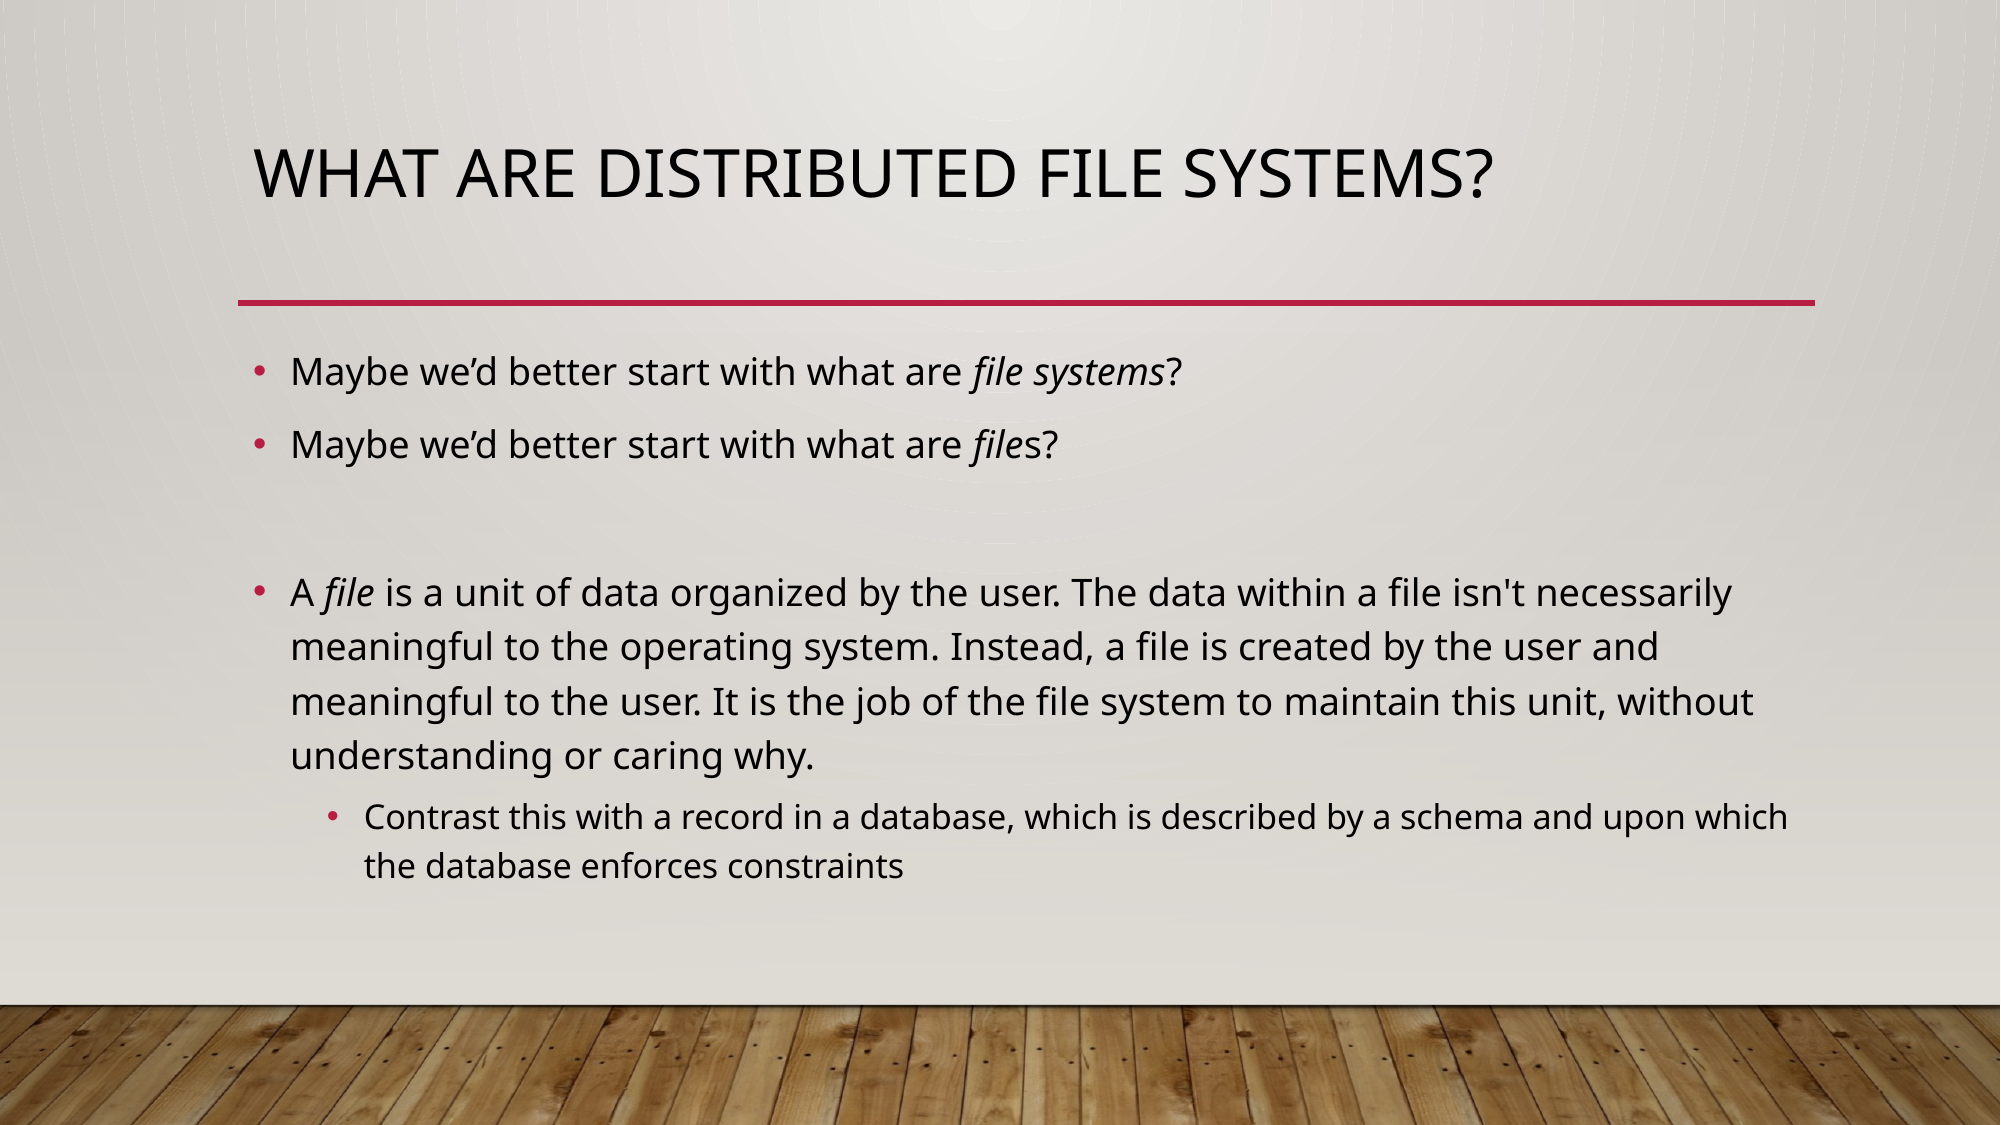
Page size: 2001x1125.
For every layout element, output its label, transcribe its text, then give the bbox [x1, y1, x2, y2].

list Maybe we’d better start with what are file systems? Maybe we’d better start with what are files? A file is a unit of data organized by the user. The data within a file isn't necessarily meaningful to the operating system. Instead, a file is created by the user and meaningful to the user. It is the job of the file system to maintain this unit, without understanding or caring why. Contrast this with a record in a database, which is described by a schema and upon which the database enforces constraints [238, 330, 1814, 897]
picture [0, 1005, 2000, 1125]
title What Are Distributed File Systems? [238, 131, 1814, 305]
